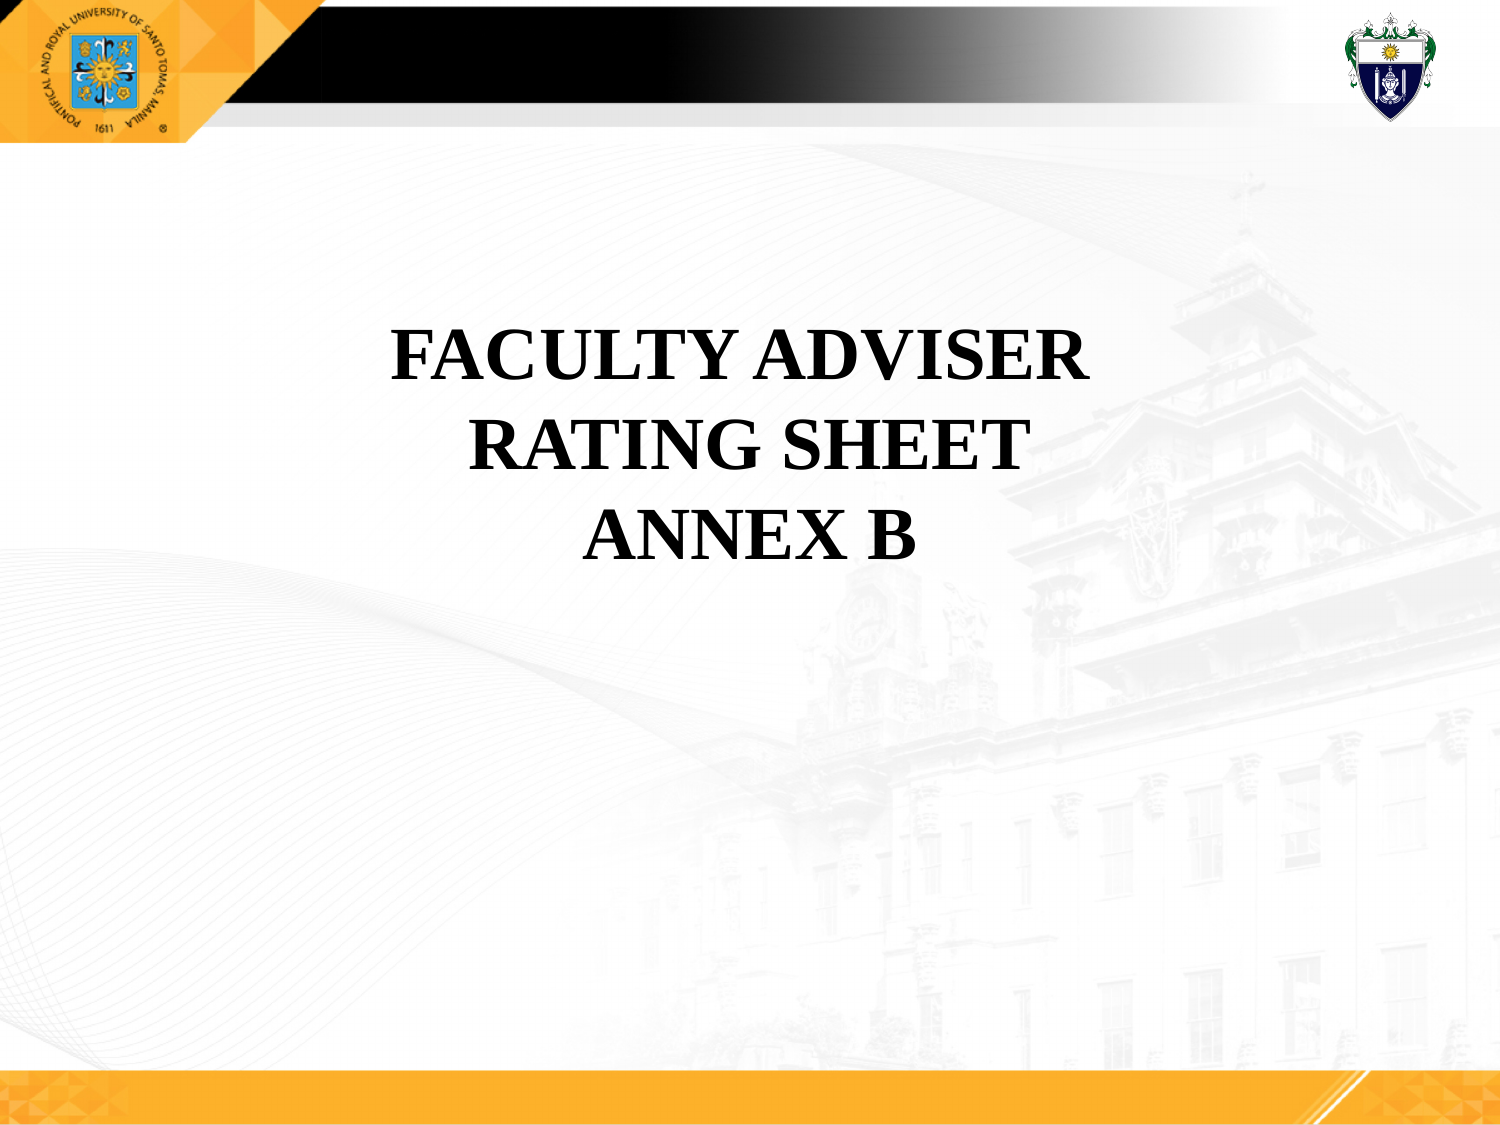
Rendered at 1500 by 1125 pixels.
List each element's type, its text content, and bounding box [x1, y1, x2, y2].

text_box FACULTY ADVISER RATING SHEET ANNEX B [374, 297, 1125, 673]
picture [0, 0, 1500, 1125]
